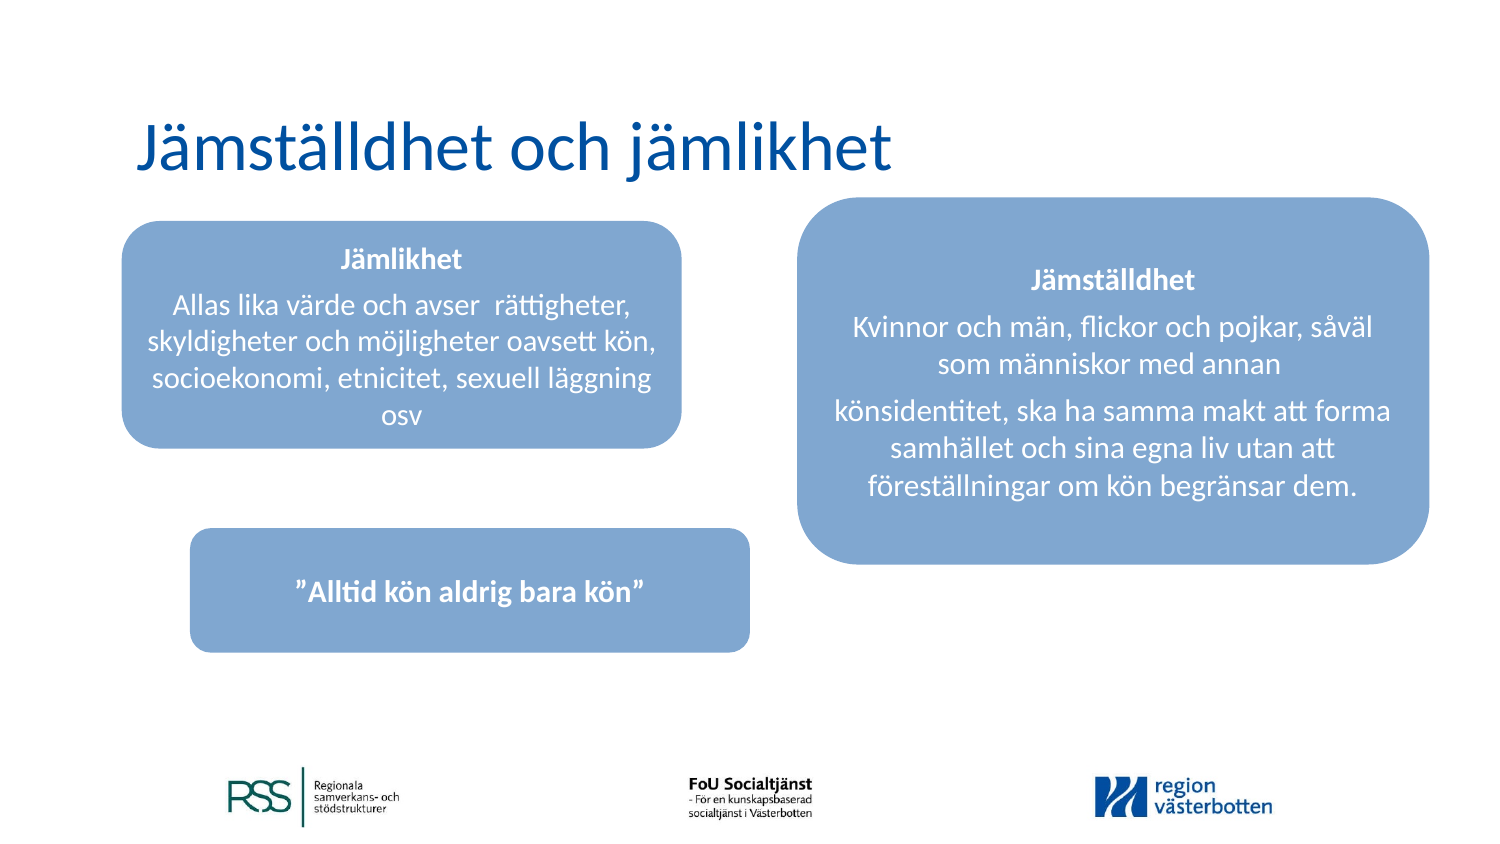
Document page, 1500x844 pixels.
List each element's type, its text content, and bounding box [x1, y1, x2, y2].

picture [218, 764, 1282, 828]
text_box Jämlikhet Allas lika värde och avser rättigheter, skyldigheter och möjligheter oavsett kön, socioekonomi, etnicitet, sexuell läggning osv [121, 220, 682, 449]
text_box ”Alltid kön aldrig bara kön” [189, 528, 750, 653]
title Jämställdhet och jämlikhet [124, 94, 1389, 191]
text_box Jämställdhet Kvinnor och män, flickor och pojkar, såväl som människor med annan könsidentitet, ska ha samma makt att forma samhället och sina egna liv utan att föreställningar om kön begränsar dem. [797, 197, 1430, 565]
